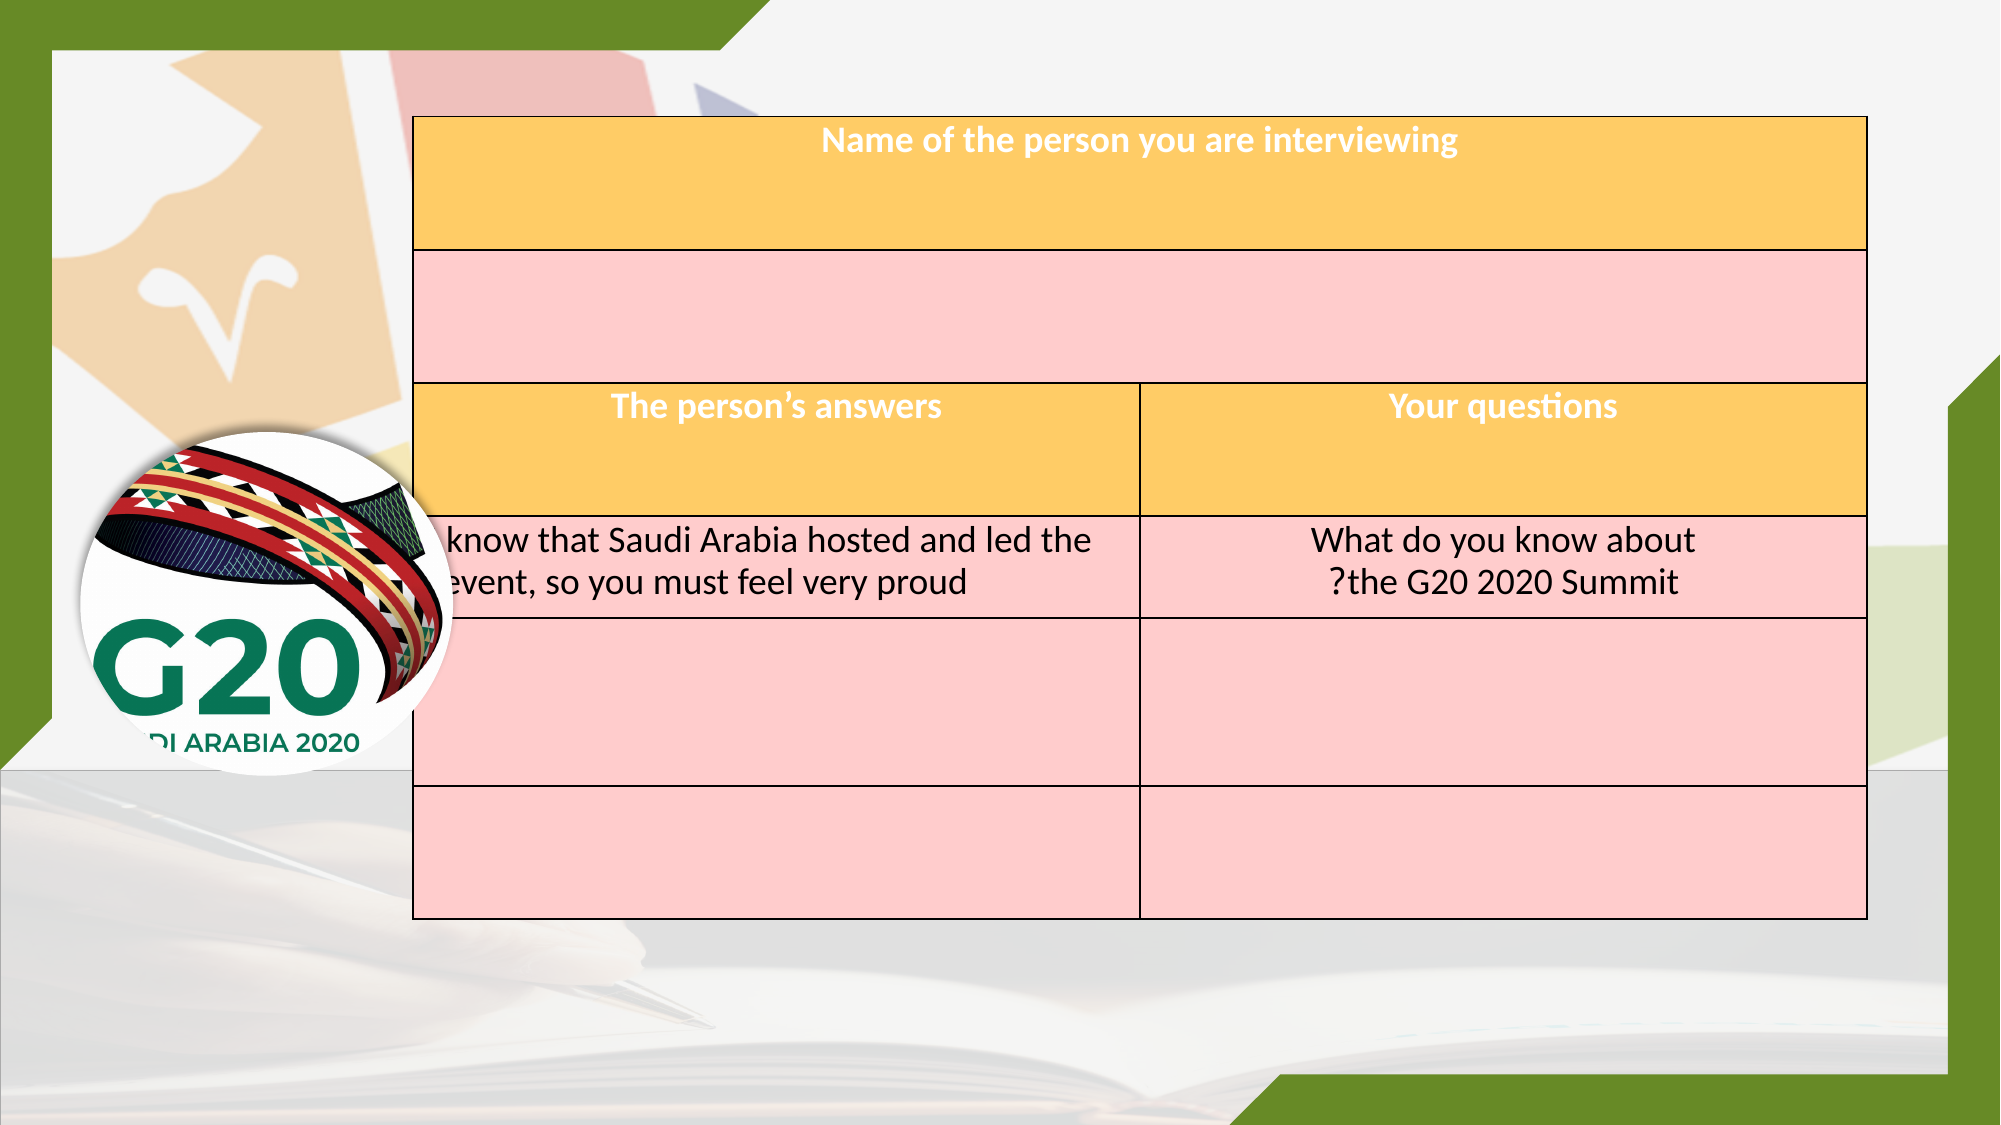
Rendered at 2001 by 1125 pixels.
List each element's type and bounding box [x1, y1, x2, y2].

text_box [0, 0, 2000, 1125]
picture [79, 431, 454, 776]
